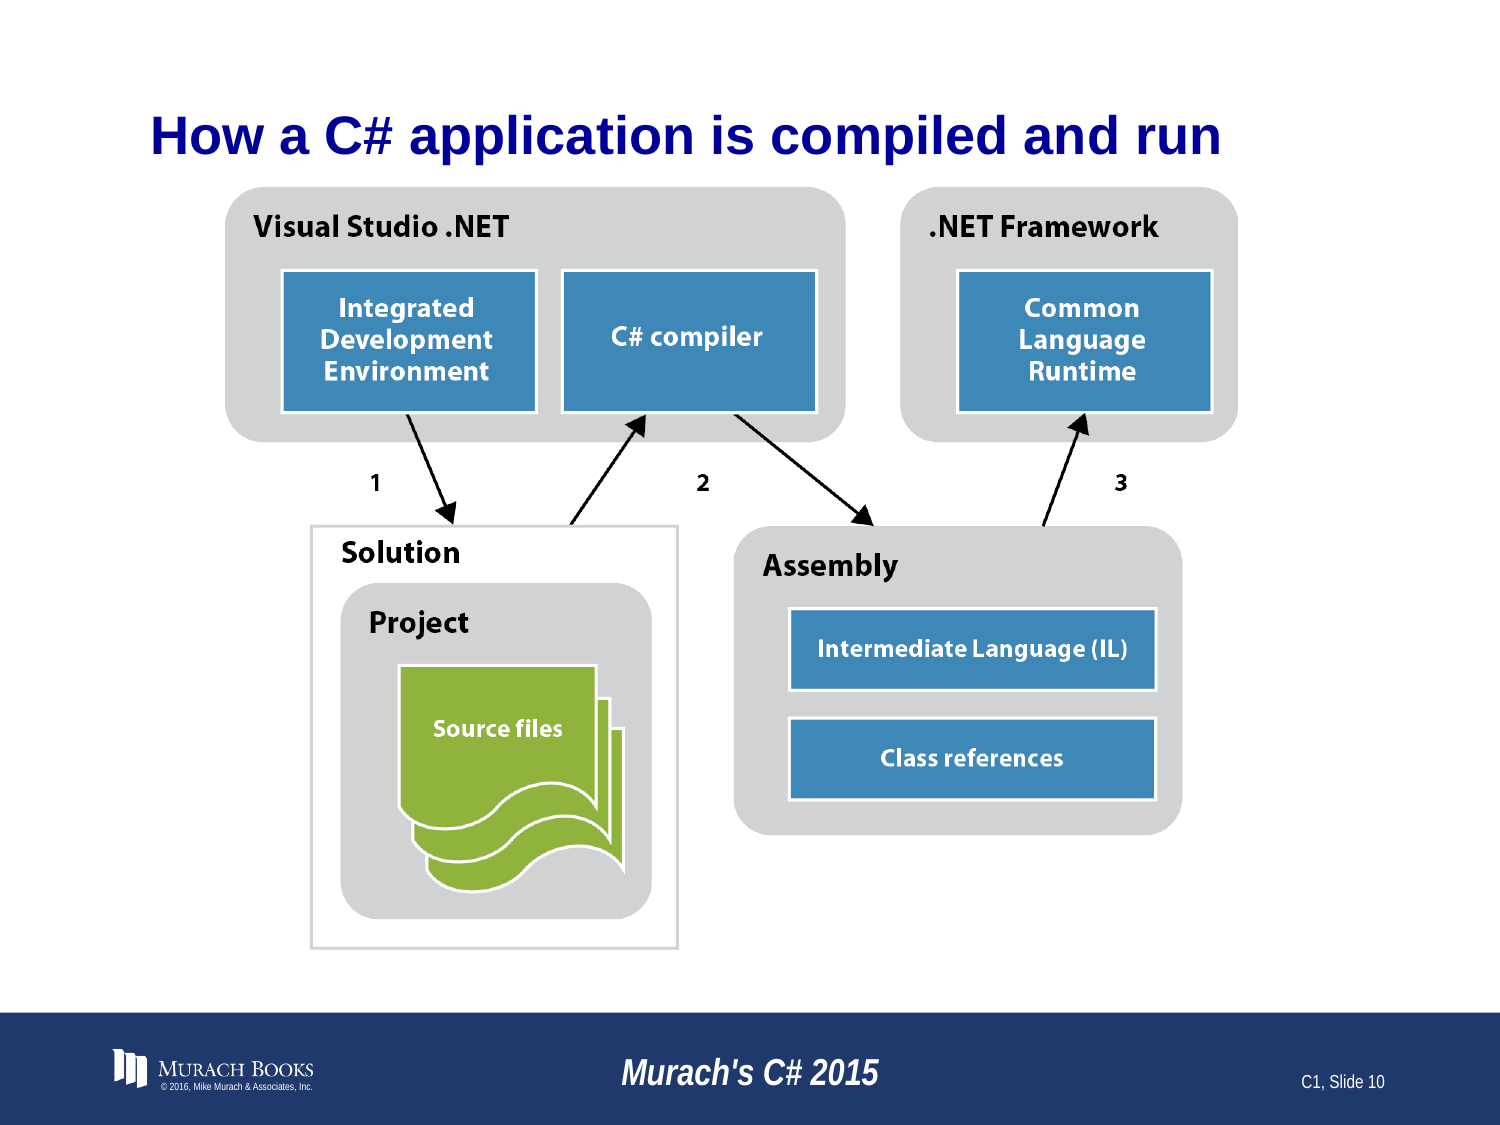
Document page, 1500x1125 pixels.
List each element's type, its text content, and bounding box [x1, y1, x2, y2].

footer © 2016, Mike Murach & Associates, Inc. [12, 1025, 463, 1100]
slide_number Murach's C# 2015 [463, 1025, 1050, 1100]
title How a C# application is compiled and run [150, 99, 1350, 166]
slide_number C1, Slide 10 [1087, 1025, 1400, 1100]
picture [224, 187, 1238, 950]
